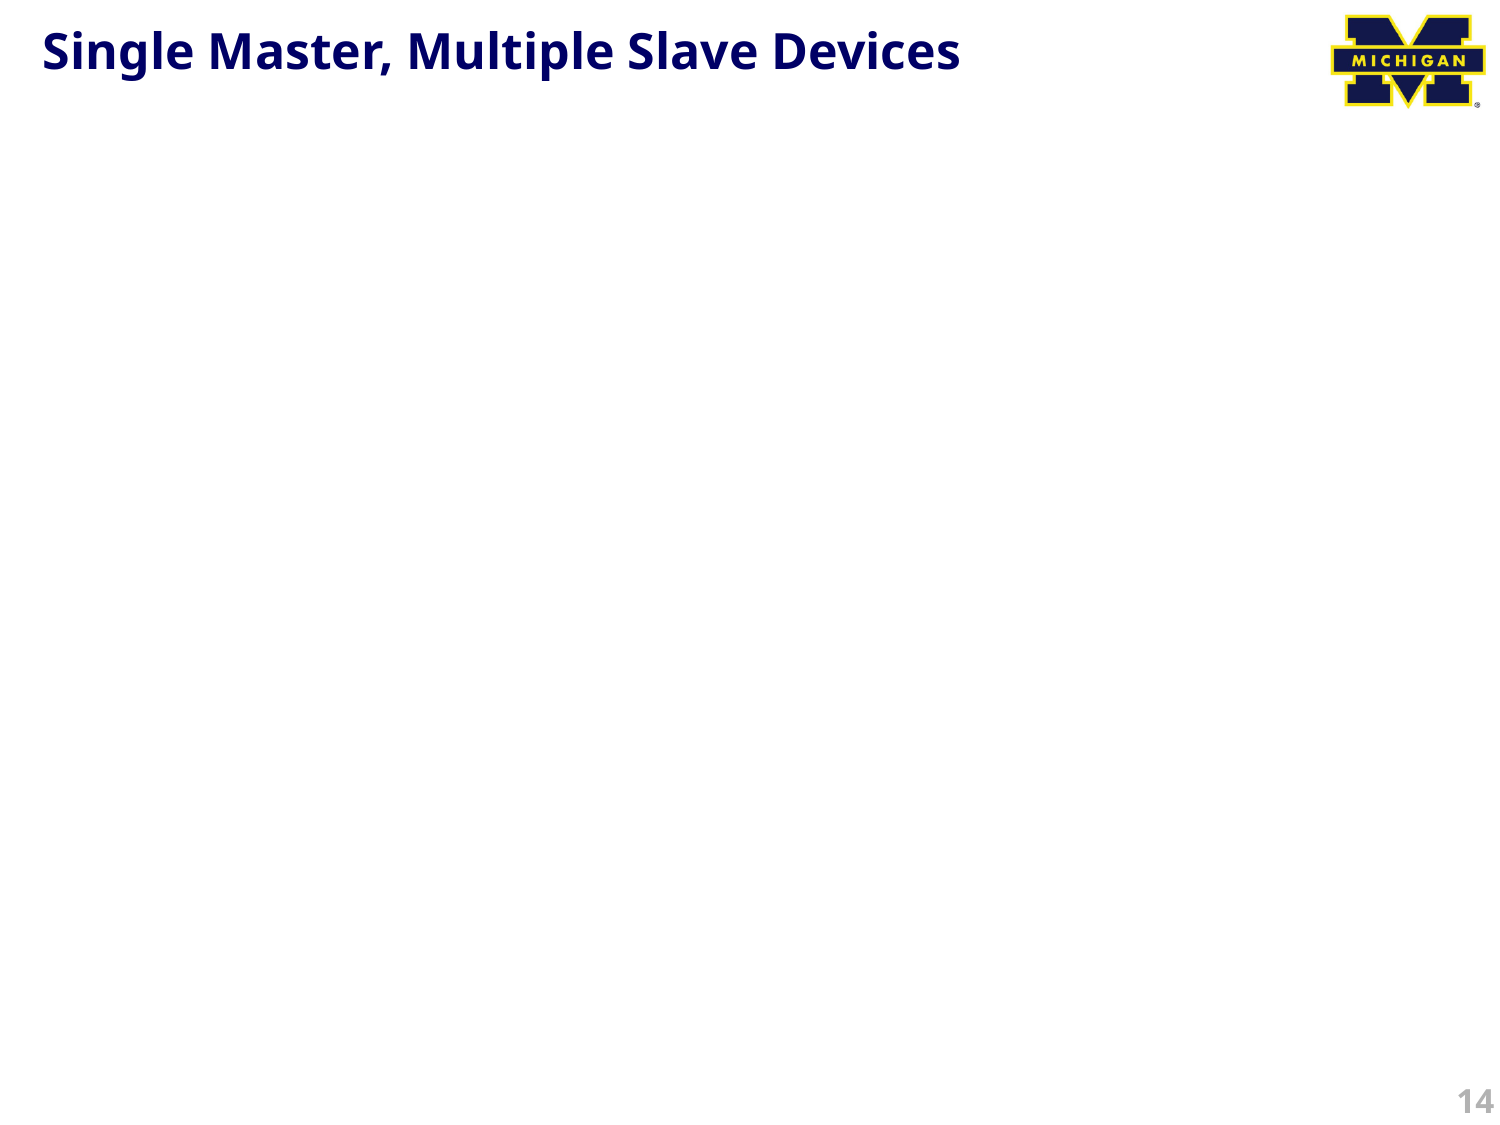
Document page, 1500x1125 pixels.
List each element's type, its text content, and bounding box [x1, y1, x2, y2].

title Single Master, Multiple Slave Devices [27, 12, 1485, 163]
slide_number 14 [1034, 1072, 1500, 1125]
